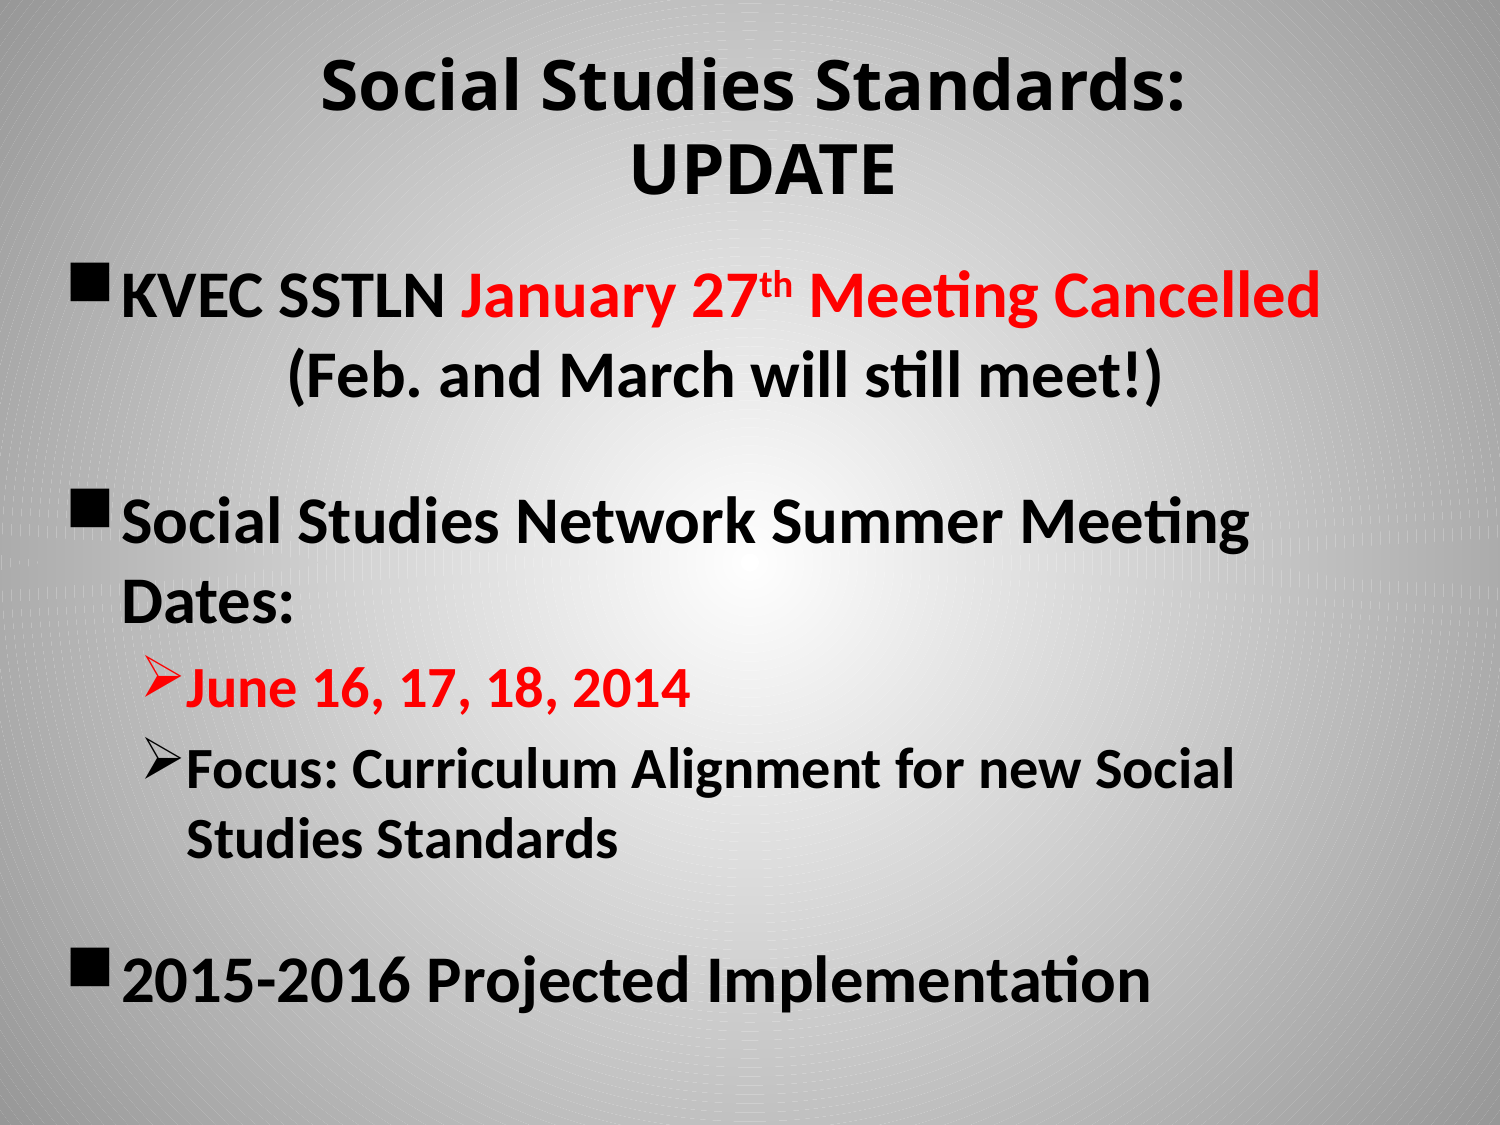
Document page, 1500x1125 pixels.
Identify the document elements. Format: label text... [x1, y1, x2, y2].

list KVEC SSTLN January 27th Meeting Cancelled (Feb. and March will still meet!) Social Studies Network Summer Meeting Dates: June 16, 17, 18, 2014 Focus: Curriculum Alignment for new Social Studies Standards 2015-2016 Projected Implementation [50, 243, 1400, 1125]
title Social Studies Standards: UPDATE [50, 33, 1459, 217]
